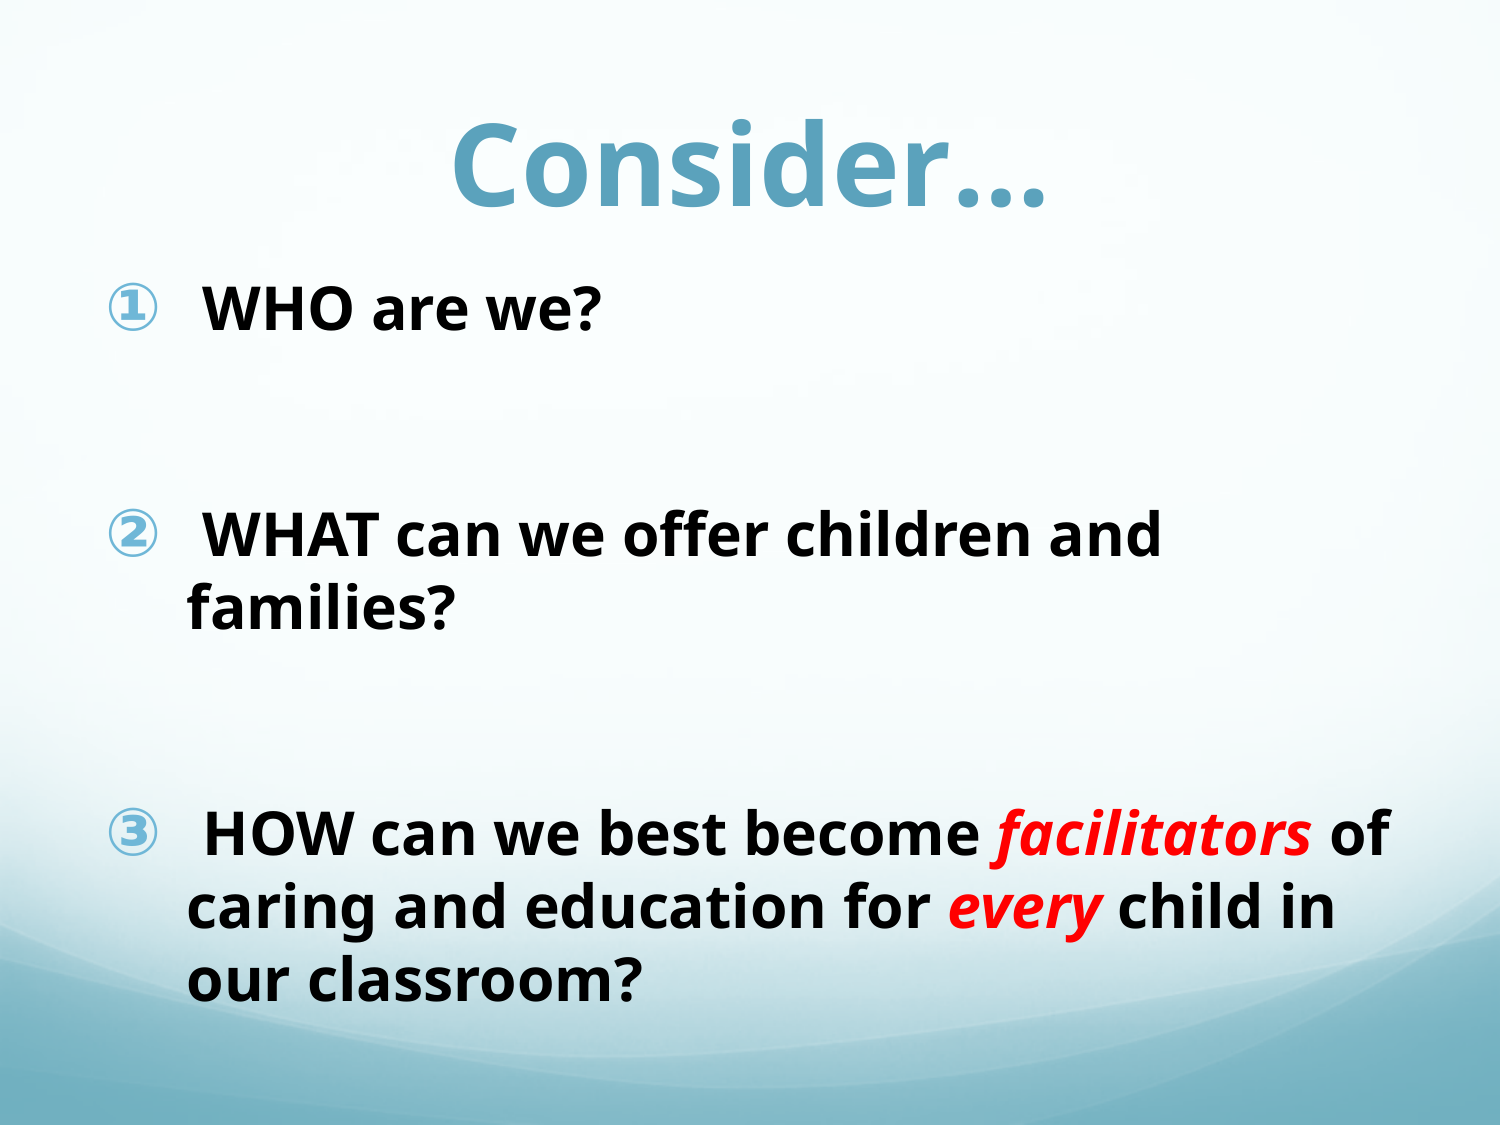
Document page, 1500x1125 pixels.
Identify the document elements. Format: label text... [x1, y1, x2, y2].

list WHO are we? WHAT can we offer children and families? HOW can we best become facilitators of caring and education for every child in our classroom? [90, 262, 1410, 1028]
title Consider… [90, 17, 1410, 237]
